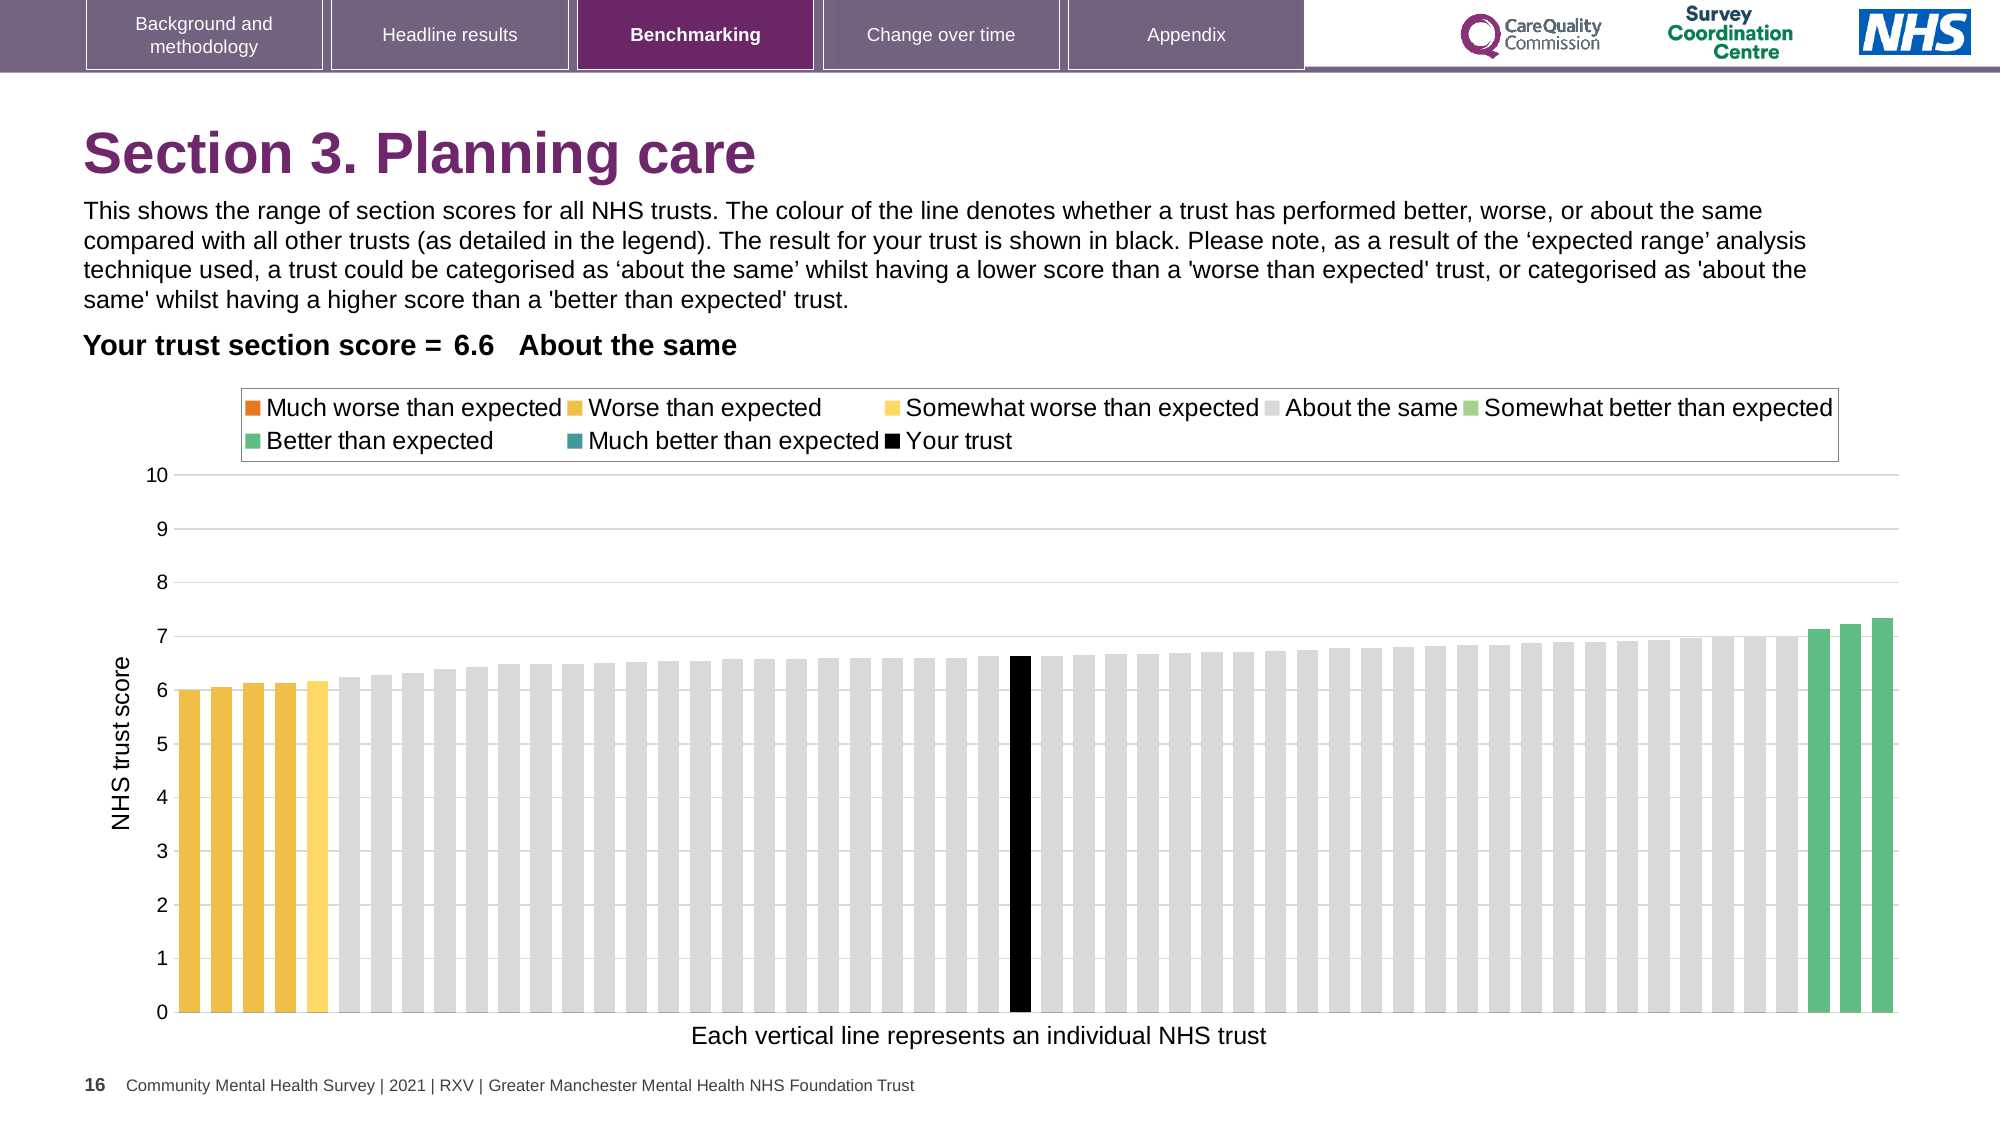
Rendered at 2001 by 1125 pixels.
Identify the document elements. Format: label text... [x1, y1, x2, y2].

table_header 6.6 [448, 323, 518, 369]
picture [1666, 3, 1794, 61]
table_header Your trust section score = [53, 323, 448, 370]
chart [99, 369, 1923, 1036]
picture [1460, 13, 1602, 59]
text_box 16 [84, 1065, 122, 1125]
picture [1859, 9, 1971, 55]
text_box Each vertical line represents an individual NHS trust [676, 1036, 1283, 1058]
table_header About the same [518, 323, 1807, 369]
title Section 3. Planning care [68, 100, 1942, 209]
text_box This shows the range of section scores for all NHS trusts. The colour of the line denotes whether a trust has performed better, worse, or about the same compared with all other trusts (as detailed in the legend). The result for your trust is shown in black. Please note, as a result of the ‘expected range’ analysis technique used, a trust could be categorised as ‘about the same’ whilst having a lower score than a 'worse than expected' trust, or categorised as 'about the same' whilst having a higher score than a 'better than expected' trust. [68, 186, 1889, 322]
